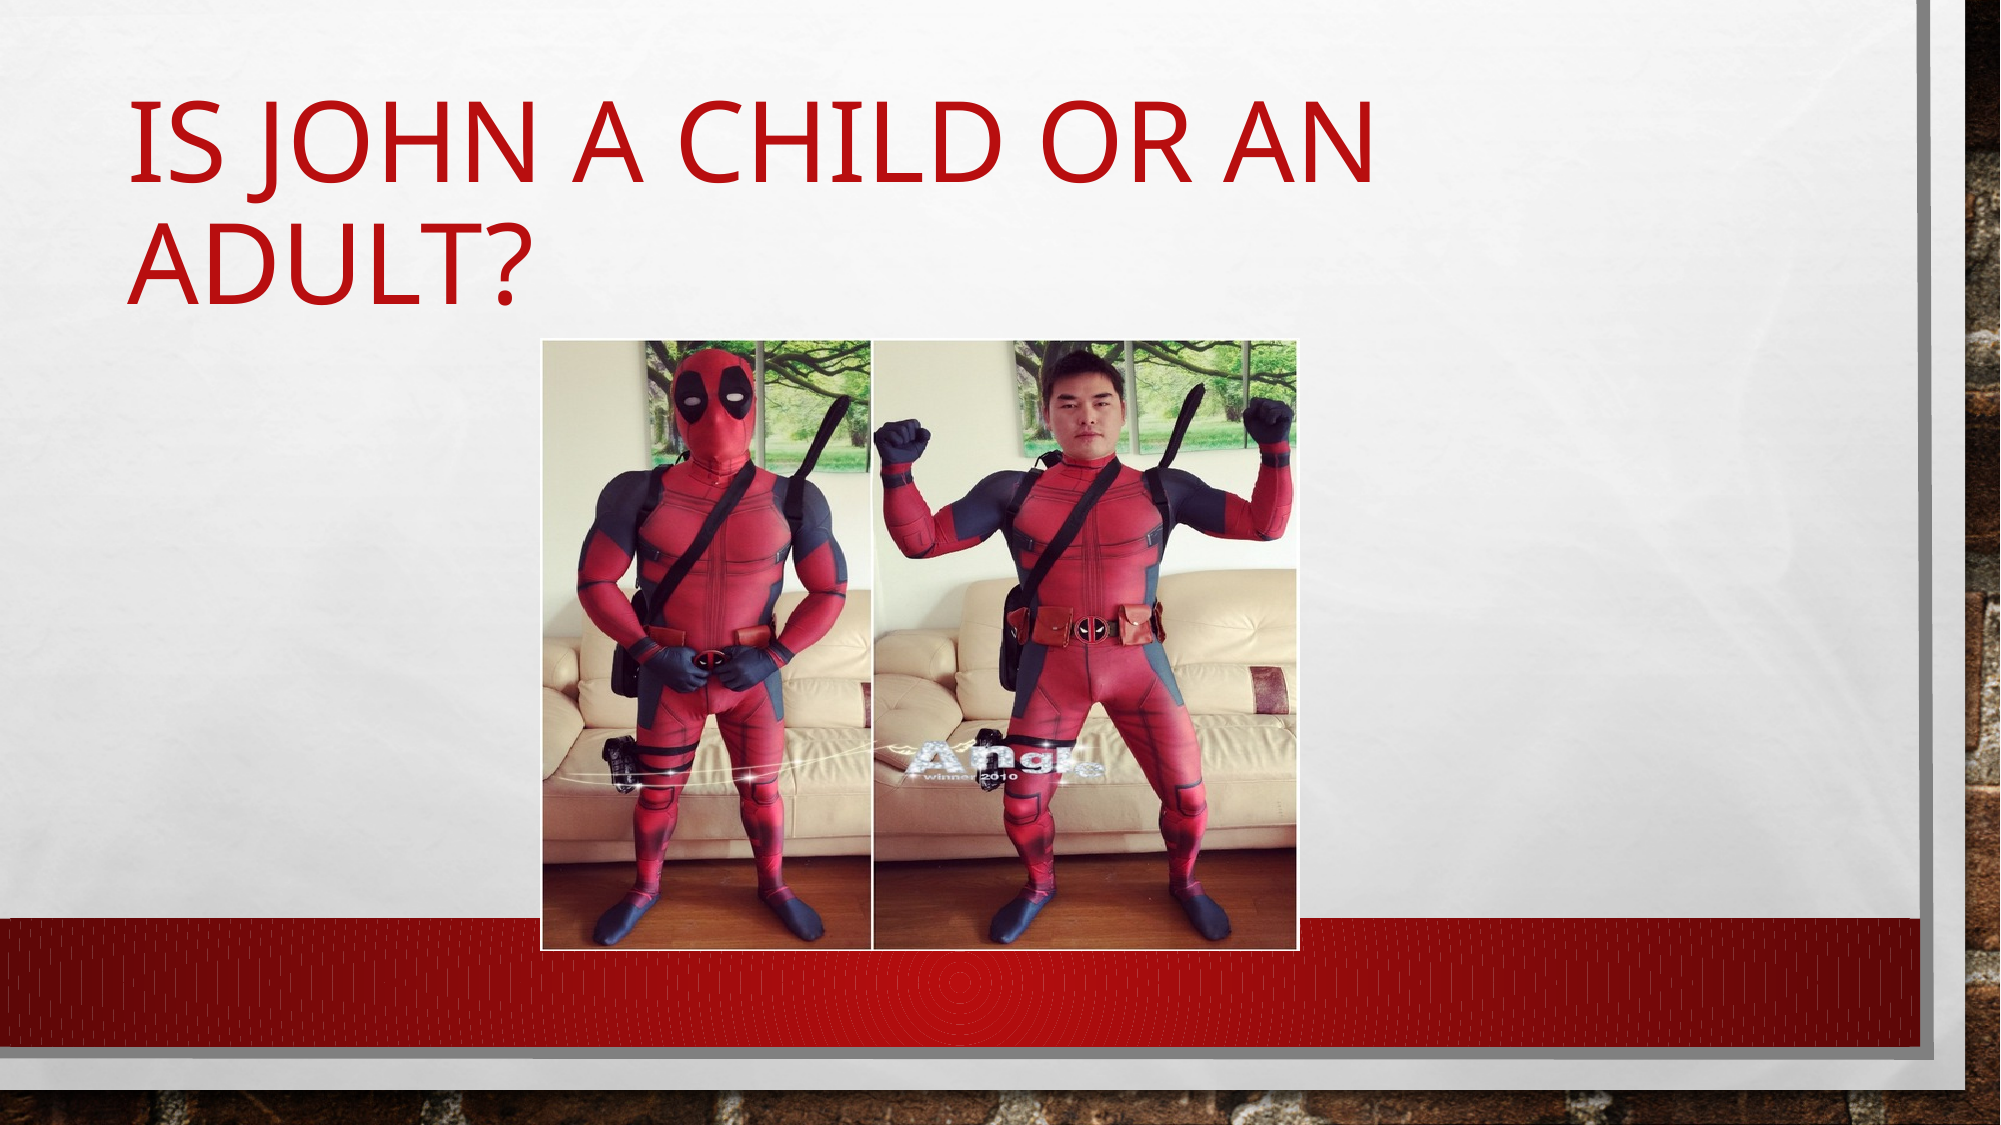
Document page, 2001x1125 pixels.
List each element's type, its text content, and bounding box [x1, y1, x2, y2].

picture [0, 0, 2000, 1125]
picture [540, 338, 1300, 952]
title Is John A child or an adult? [112, 112, 1818, 302]
